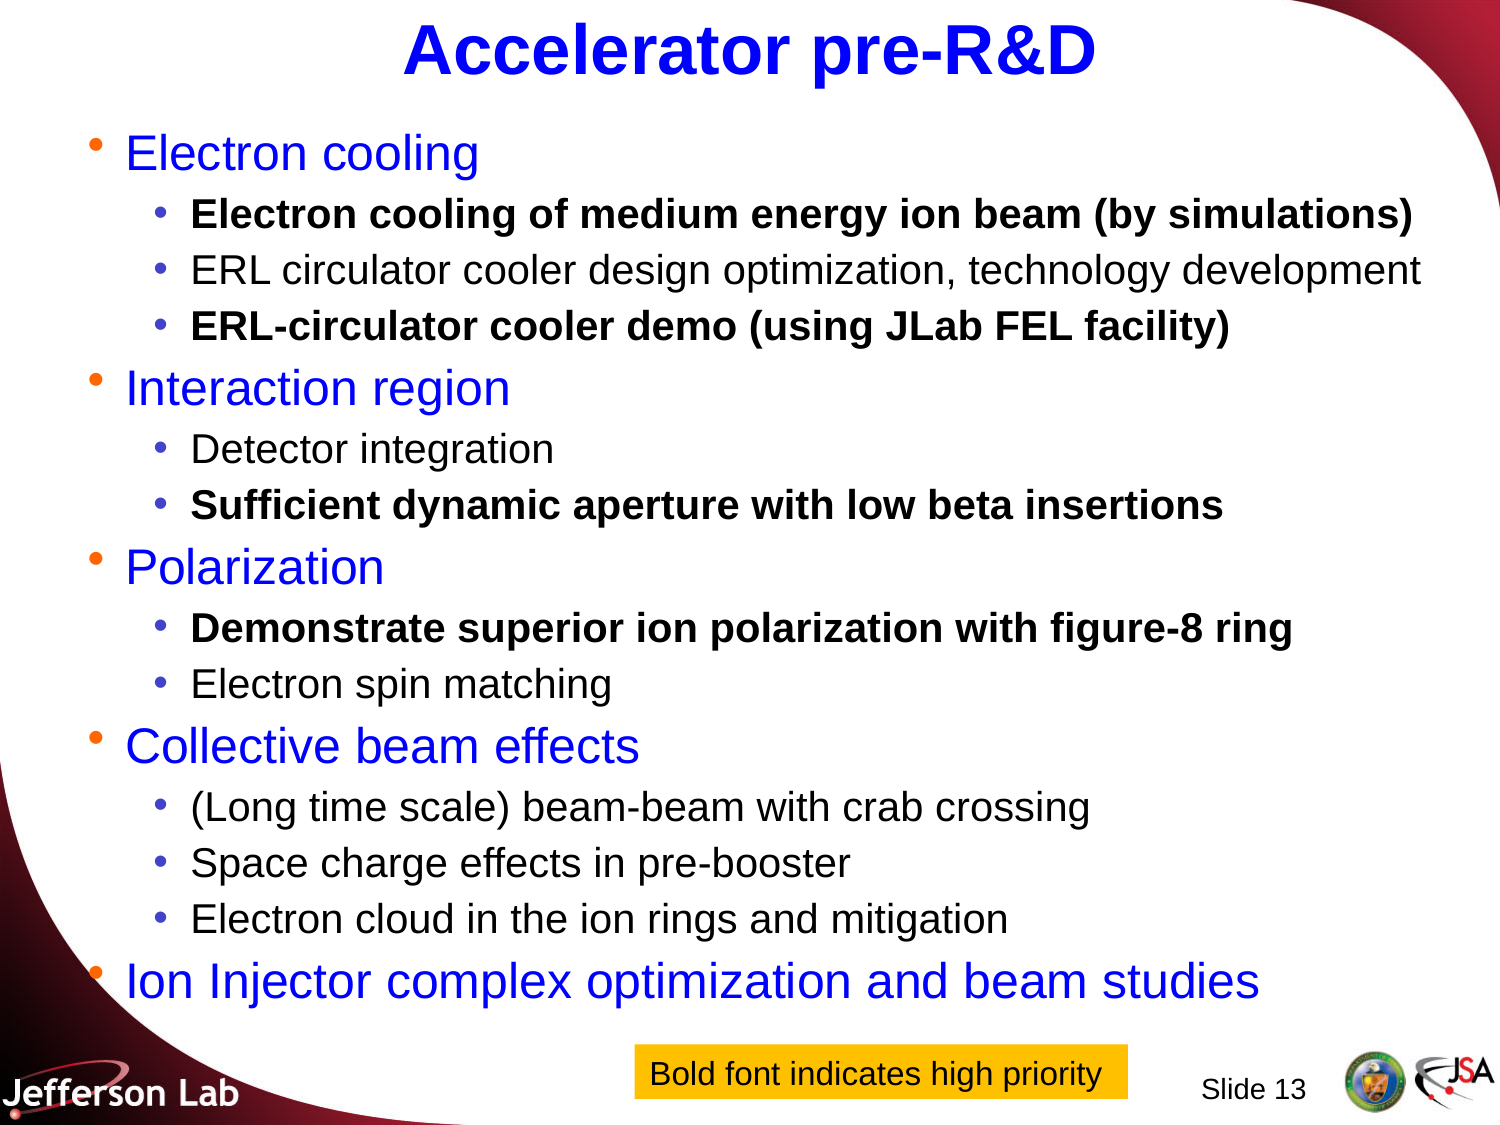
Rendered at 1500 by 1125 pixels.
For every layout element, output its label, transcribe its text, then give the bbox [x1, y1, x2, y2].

list Electron cooling Electron cooling of medium energy ion beam (by simulations) ERL circulator cooler design optimization, technology development ERL-circulator cooler demo (using JLab FEL facility) Interaction region Detector integration Sufficient dynamic aperture with low beta insertions Polarization Demonstrate superior ion polarization with figure-8 ring Electron spin matching Collective beam effects (Long time scale) beam-beam with crab crossing Space charge effects in pre-booster Electron cloud in the ion rings and mitigation Ion Injector complex optimization and beam studies [72, 112, 1472, 1059]
text_box Bold font indicates high priority [634, 1044, 1128, 1099]
picture [0, 94, 1500, 1125]
slide_number Slide 13 [1128, 1057, 1322, 1118]
title Accelerator pre-R&D [0, 0, 1500, 94]
